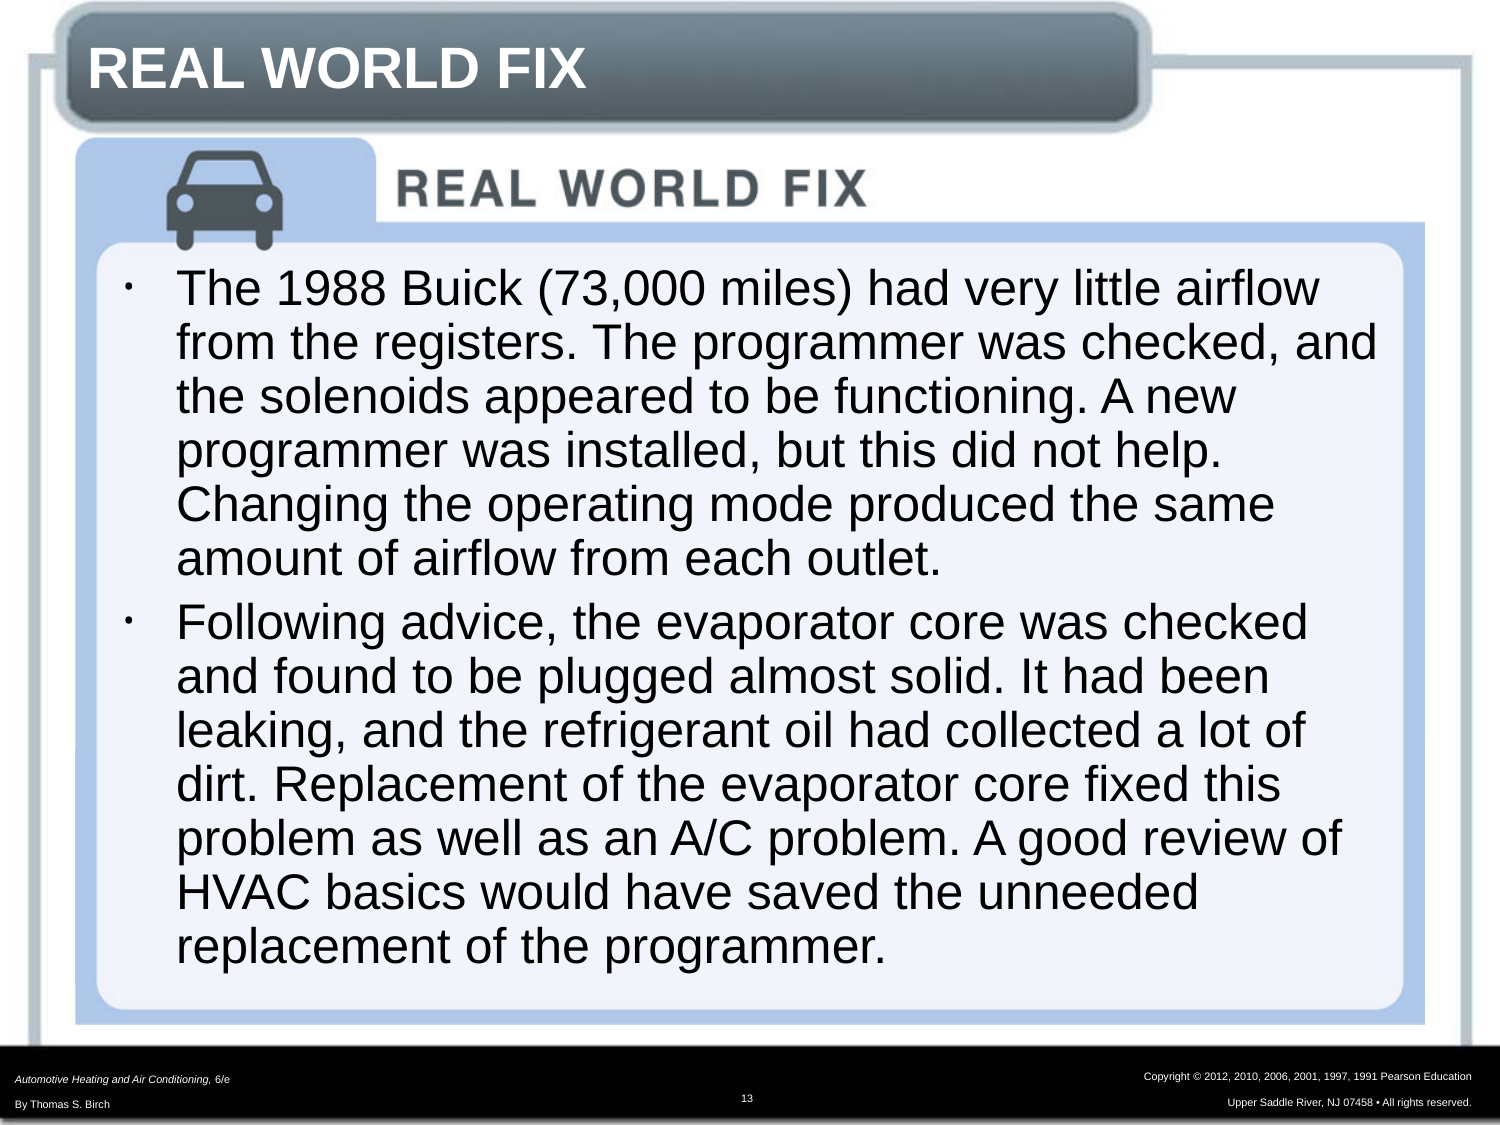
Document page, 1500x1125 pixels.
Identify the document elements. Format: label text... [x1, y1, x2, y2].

picture [0, 0, 1500, 1125]
title REAL WORLD FIX [87, 24, 1113, 113]
